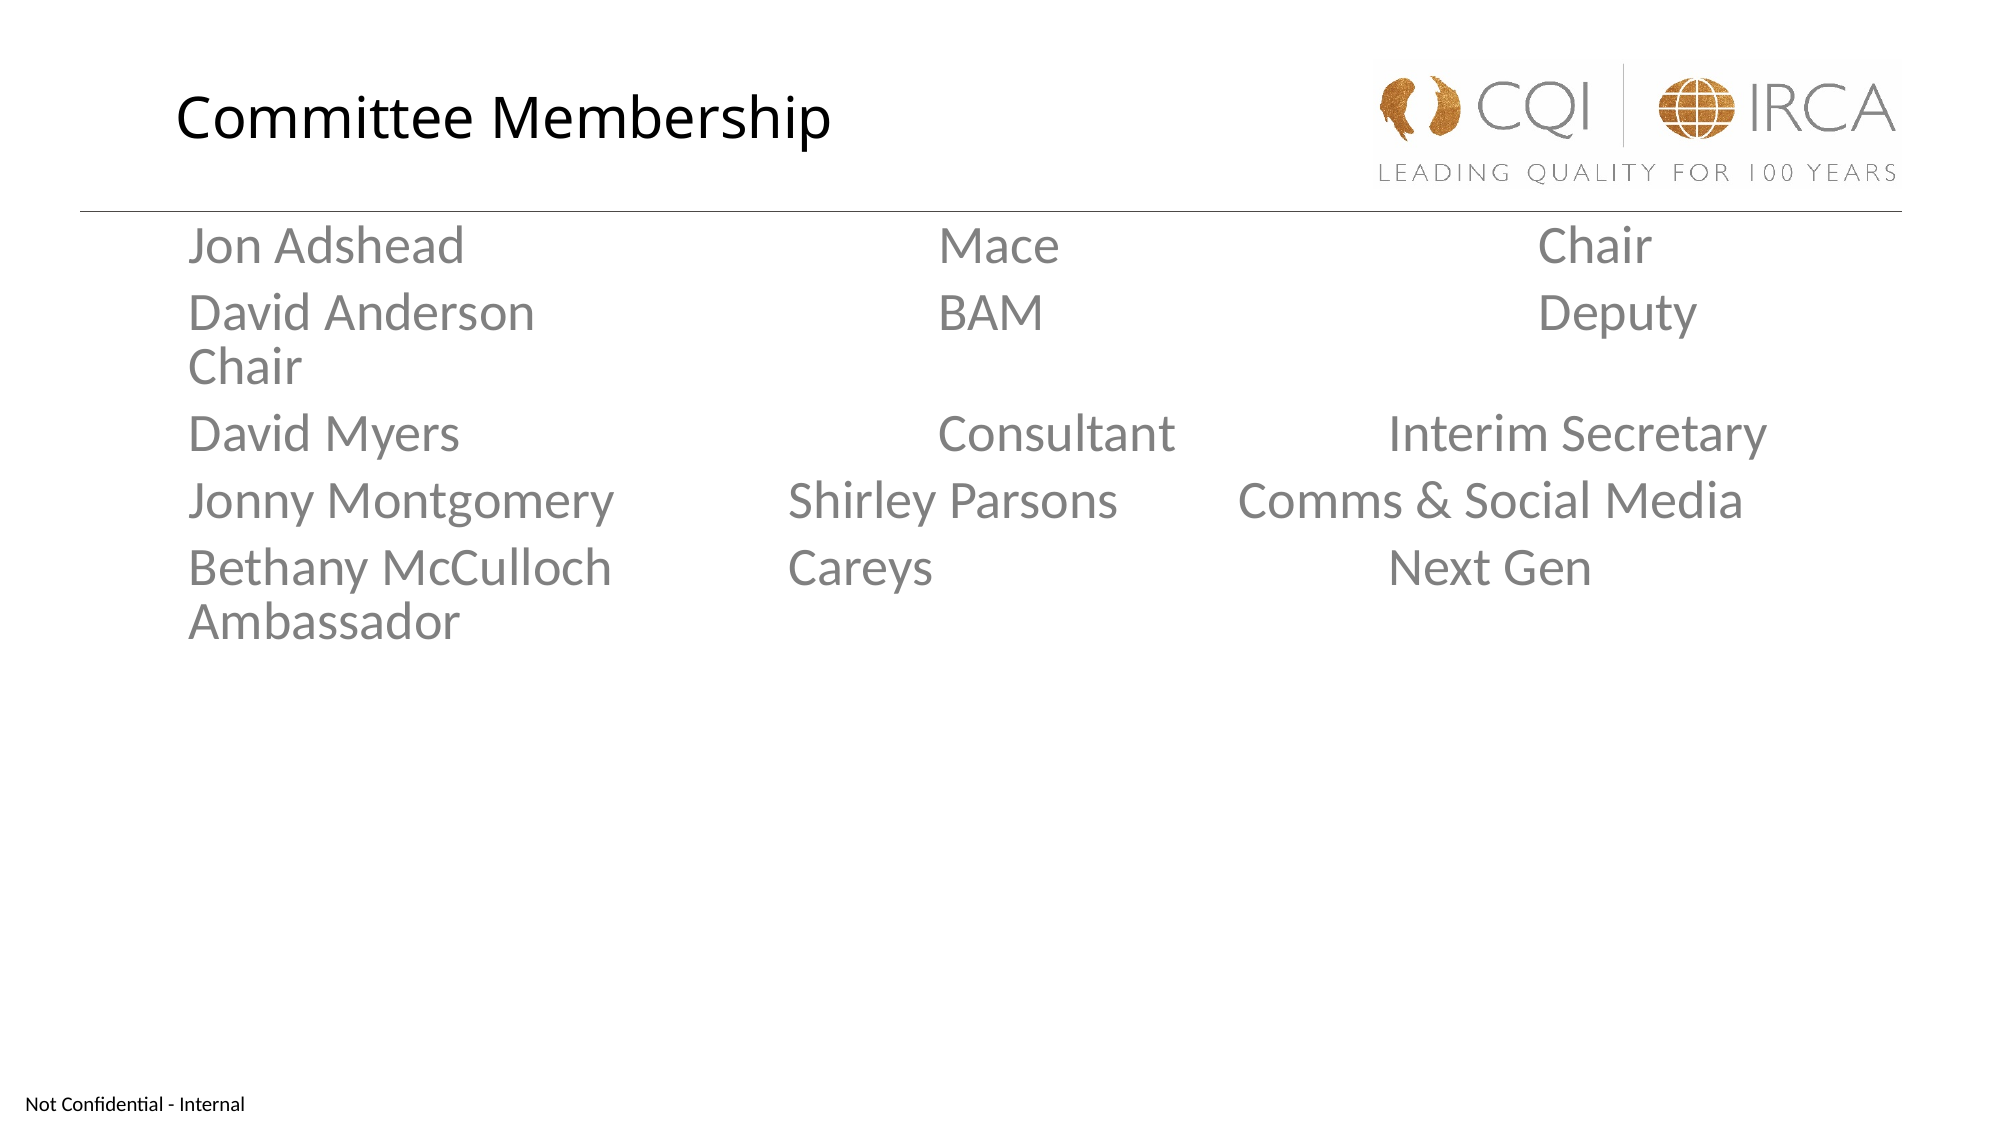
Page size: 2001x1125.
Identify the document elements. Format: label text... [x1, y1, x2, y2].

text_box Committee Membership [160, 70, 1527, 164]
text_box Jon Adshead Mace Chair David Anderson BAM Deputy Chair David Myers Consultant Interim Secretary Jonny Montgomery Shirley Parsons Comms & Social Media Bethany McCulloch Careys Next Gen Ambassador [173, 215, 1835, 1080]
picture [1373, 59, 1902, 189]
